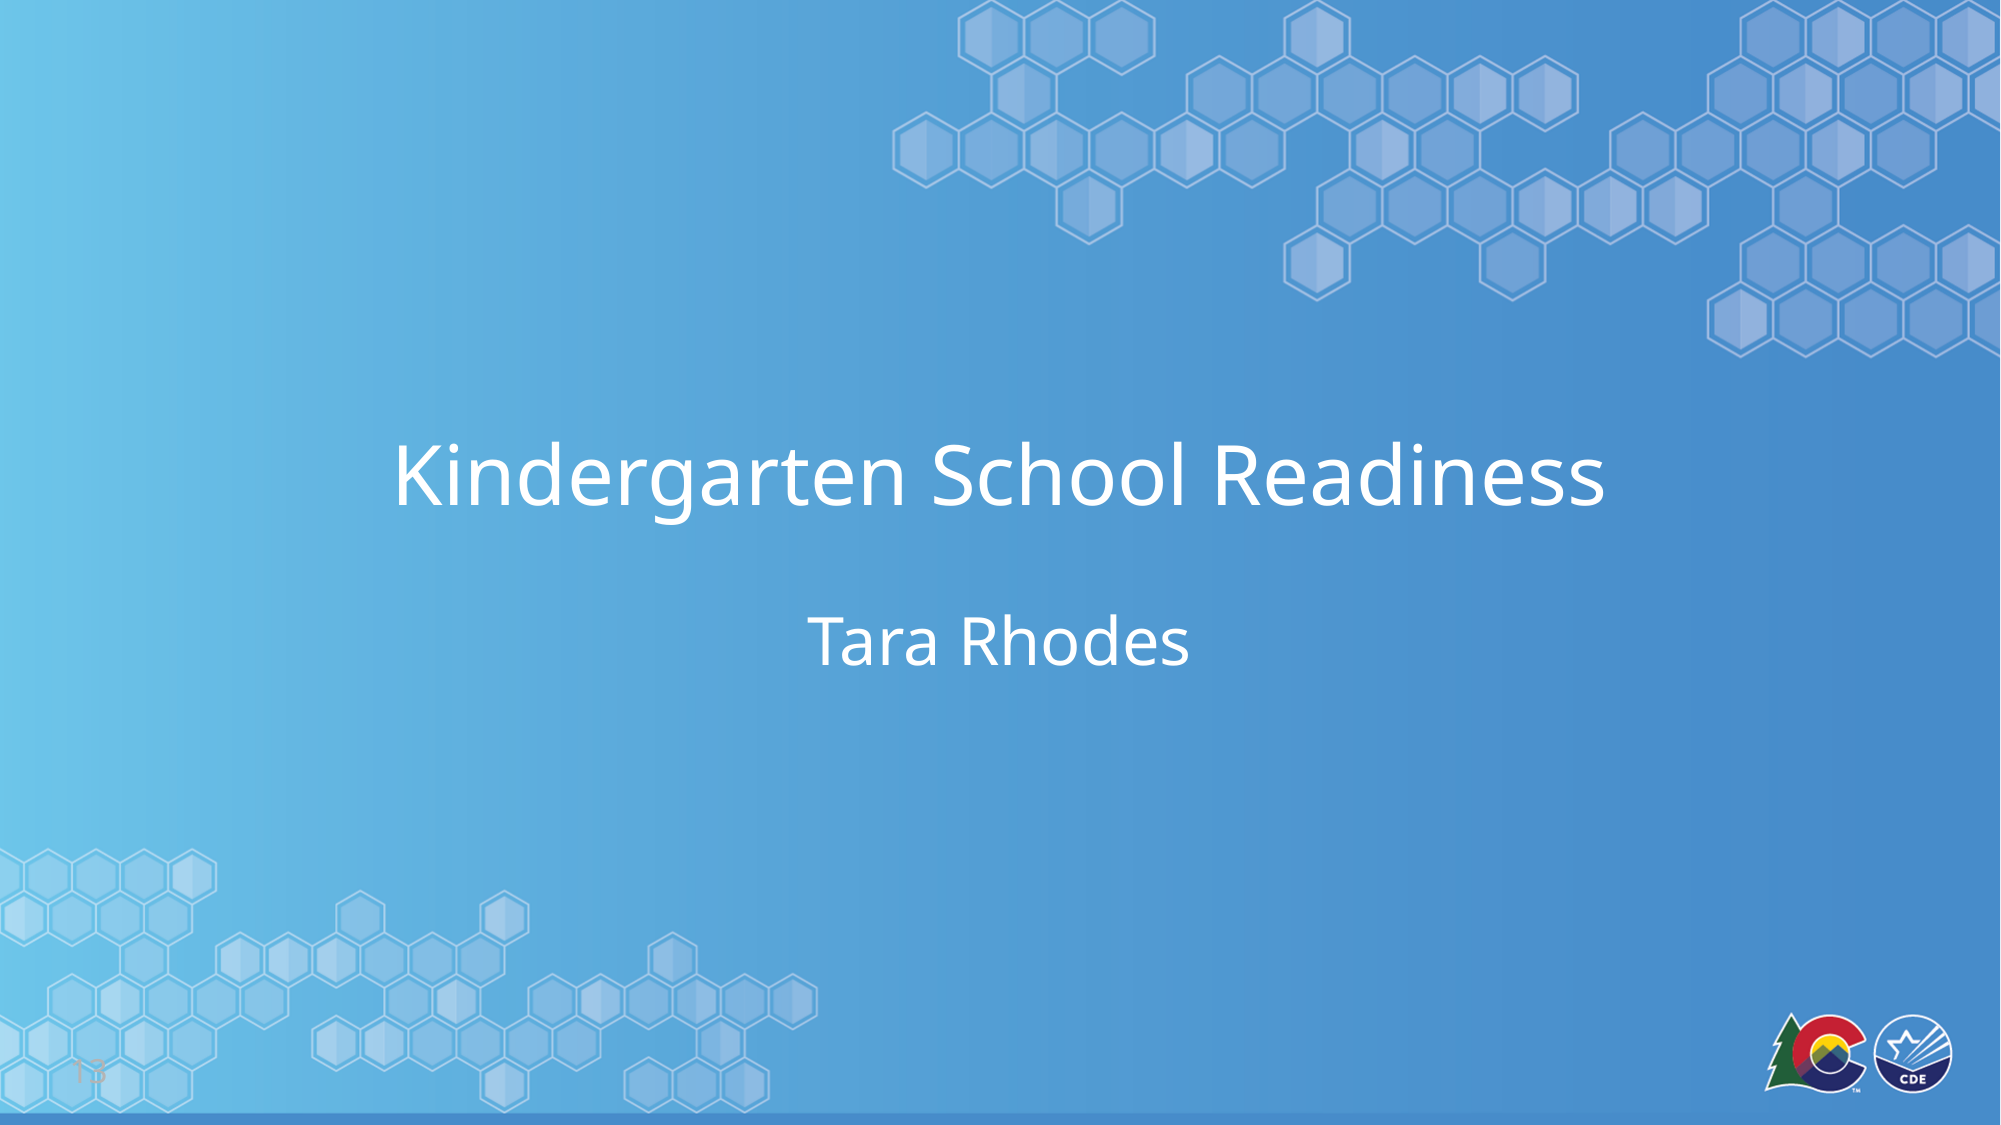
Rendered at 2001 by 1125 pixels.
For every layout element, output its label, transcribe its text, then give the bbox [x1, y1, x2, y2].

list Tara Rhodes [0, 600, 2000, 775]
title Kindergarten School Readiness [0, 425, 2000, 600]
slide_number 13 [54, 1042, 191, 1103]
picture [0, 0, 2001, 1125]
